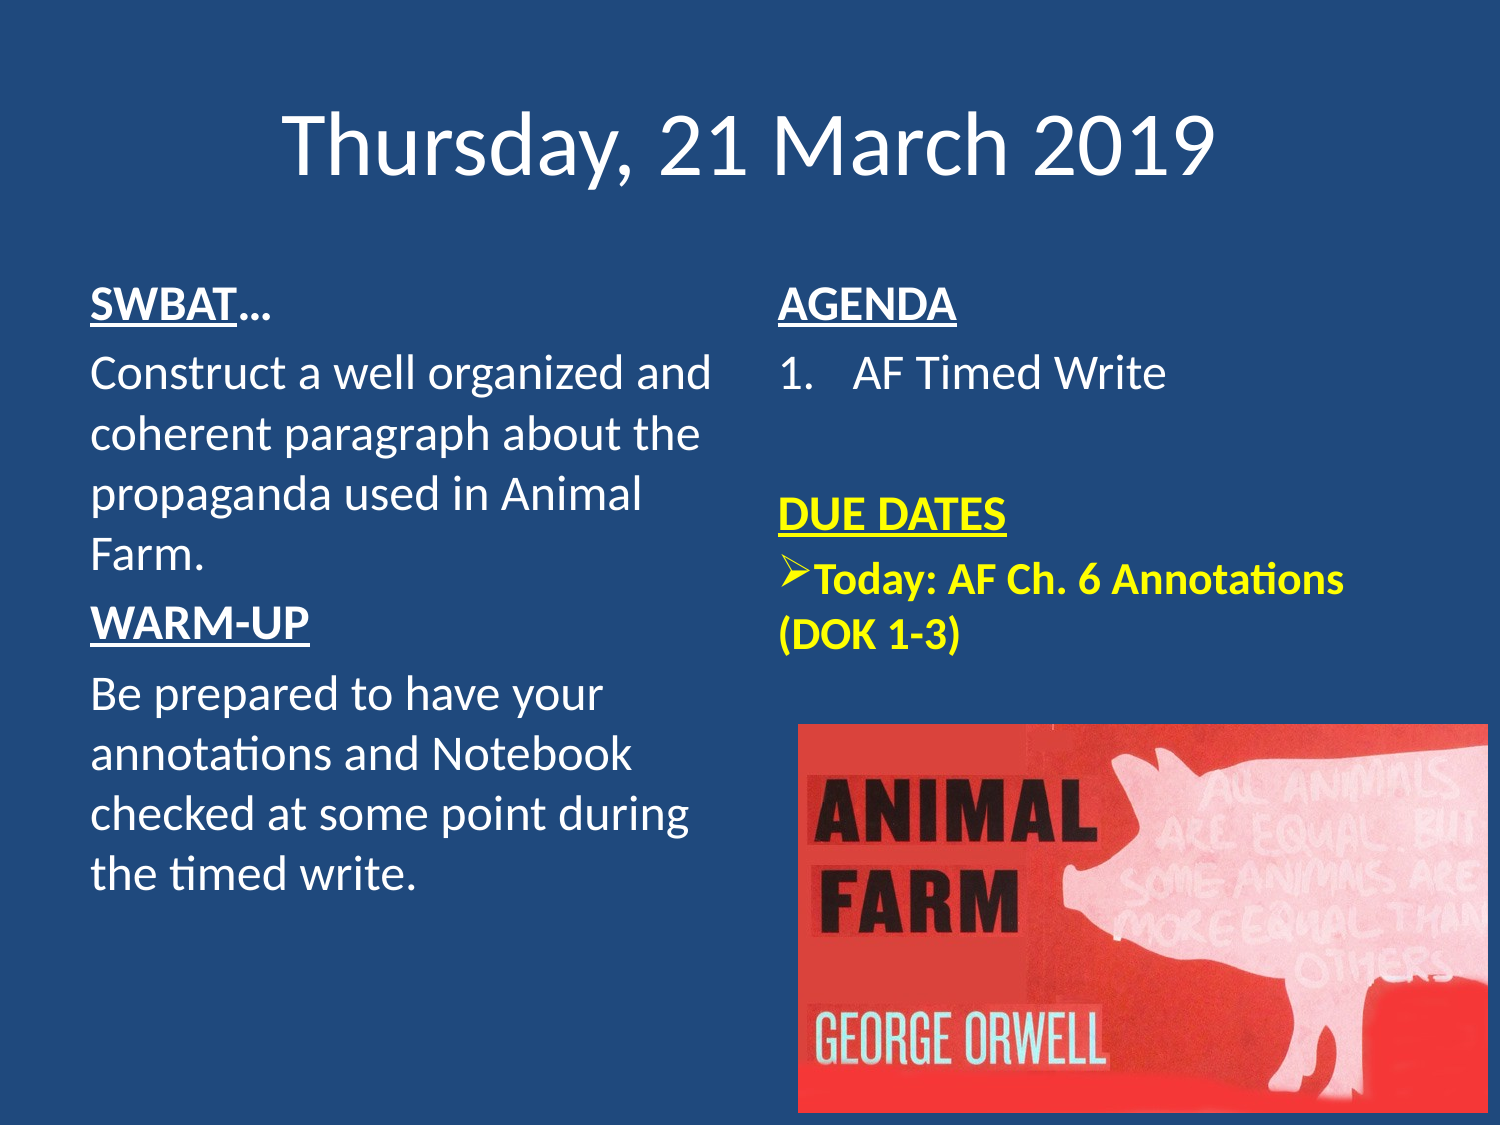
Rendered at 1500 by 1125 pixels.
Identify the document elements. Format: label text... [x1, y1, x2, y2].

list SWBAT… Construct a well organized and coherent paragraph about the propaganda used in Animal Farm. WARM-UP Be prepared to have your annotations and Notebook checked at some point during the timed write. [75, 262, 738, 1005]
list AGENDA AF Timed Write DUE DATES Today: AF Ch. 6 Annotations (DOK 1-3) [762, 262, 1425, 1005]
picture [798, 724, 1488, 1113]
title Thursday, 21 March 2019 [75, 45, 1425, 233]
